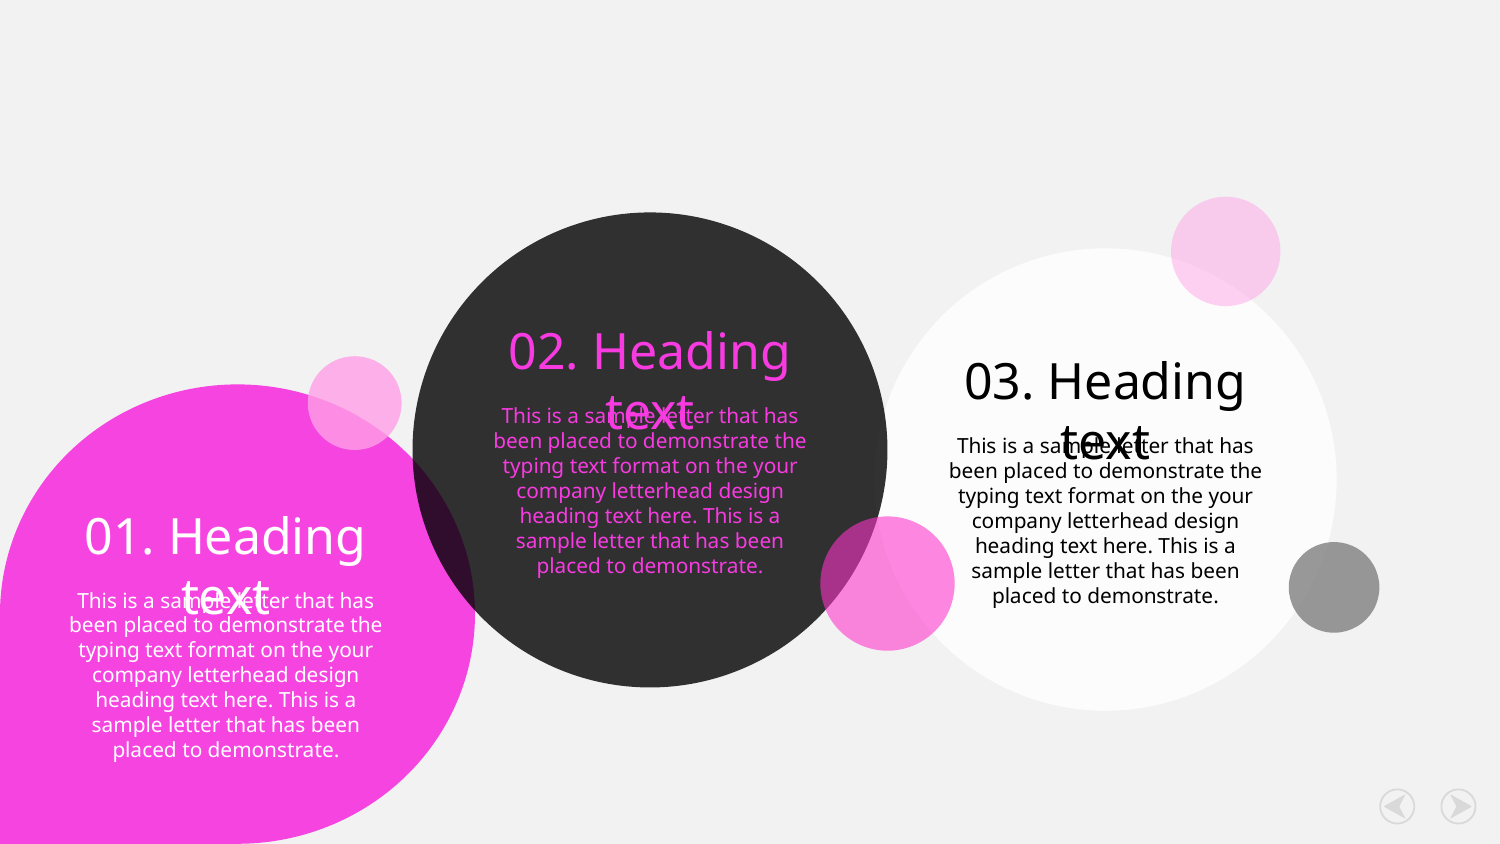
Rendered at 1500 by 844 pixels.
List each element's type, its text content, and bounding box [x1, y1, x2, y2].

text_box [1379, 788, 1477, 825]
text_box [882, 246, 1339, 713]
text_box 03. Heading text [930, 342, 1281, 477]
text_box This is a sample letter that has been placed to demonstrate the typing text format on the your company letterhead design heading text here. This is a sample letter that has been placed to demonstrate. [474, 448, 825, 586]
text_box [0, 382, 478, 844]
text_box [410, 210, 890, 690]
text_box [305, 354, 404, 453]
text_box This is a sample letter that has been placed to demonstrate the typing text format on the your company letterhead design heading text here. This is a sample letter that has been placed to demonstrate. [50, 632, 401, 770]
text_box 01. Heading text [50, 496, 401, 632]
text_box This is a sample letter that has been placed to demonstrate the typing text format on the your company letterhead design heading text here. This is a sample letter that has been placed to demonstrate. [930, 477, 1281, 615]
text_box [1286, 539, 1382, 635]
text_box 02. Heading text [474, 312, 825, 448]
text_box [1168, 194, 1283, 309]
text_box [818, 514, 957, 653]
